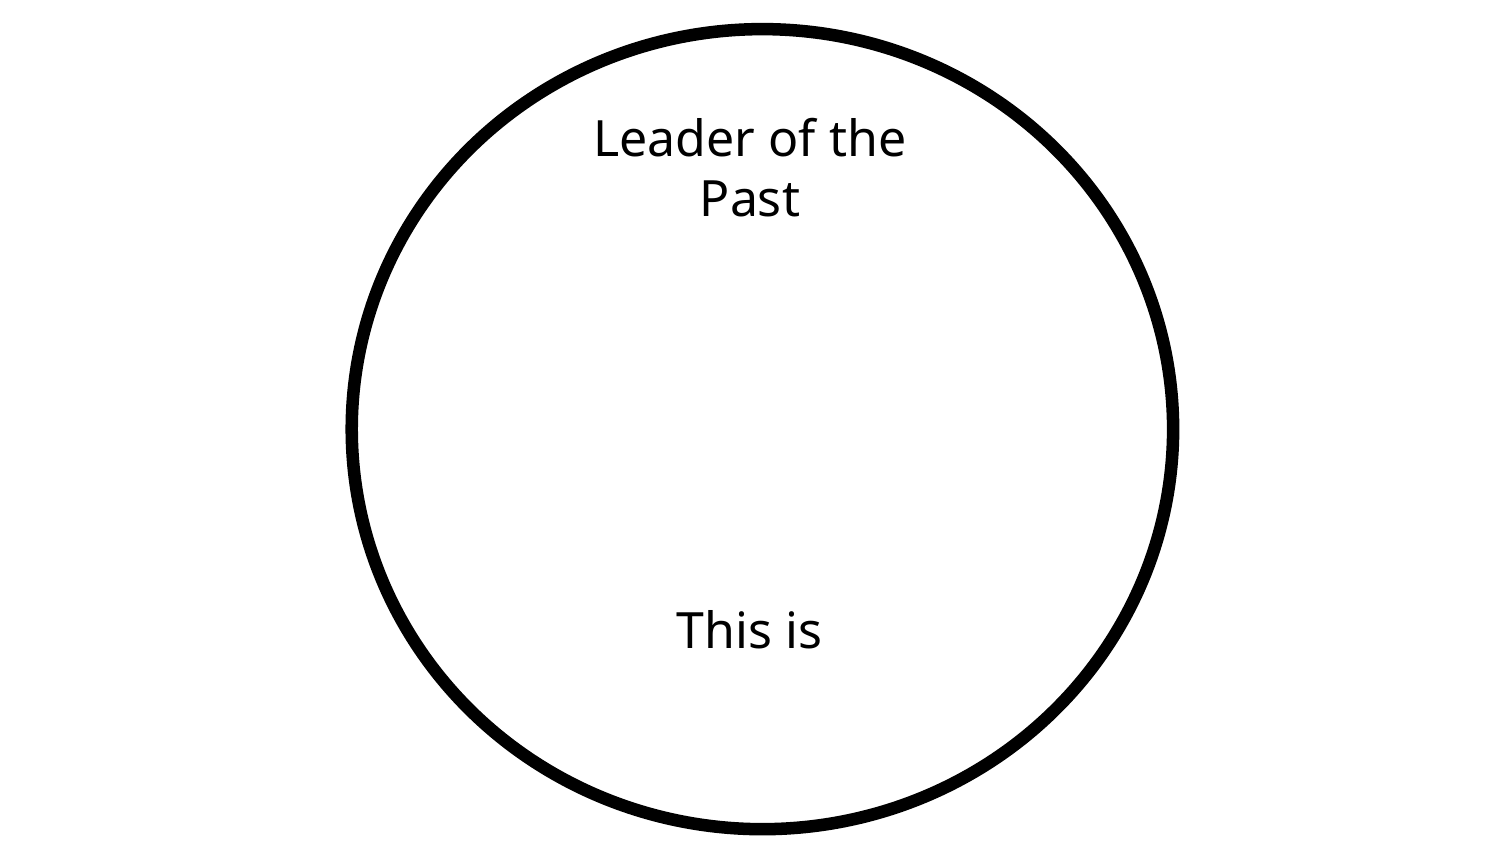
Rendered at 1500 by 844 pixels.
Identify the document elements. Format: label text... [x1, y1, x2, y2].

text_box This is [538, 583, 986, 770]
text_box [547, 770, 978, 830]
text_box Leader of the Past [537, 91, 962, 172]
text_box [351, 29, 1174, 765]
